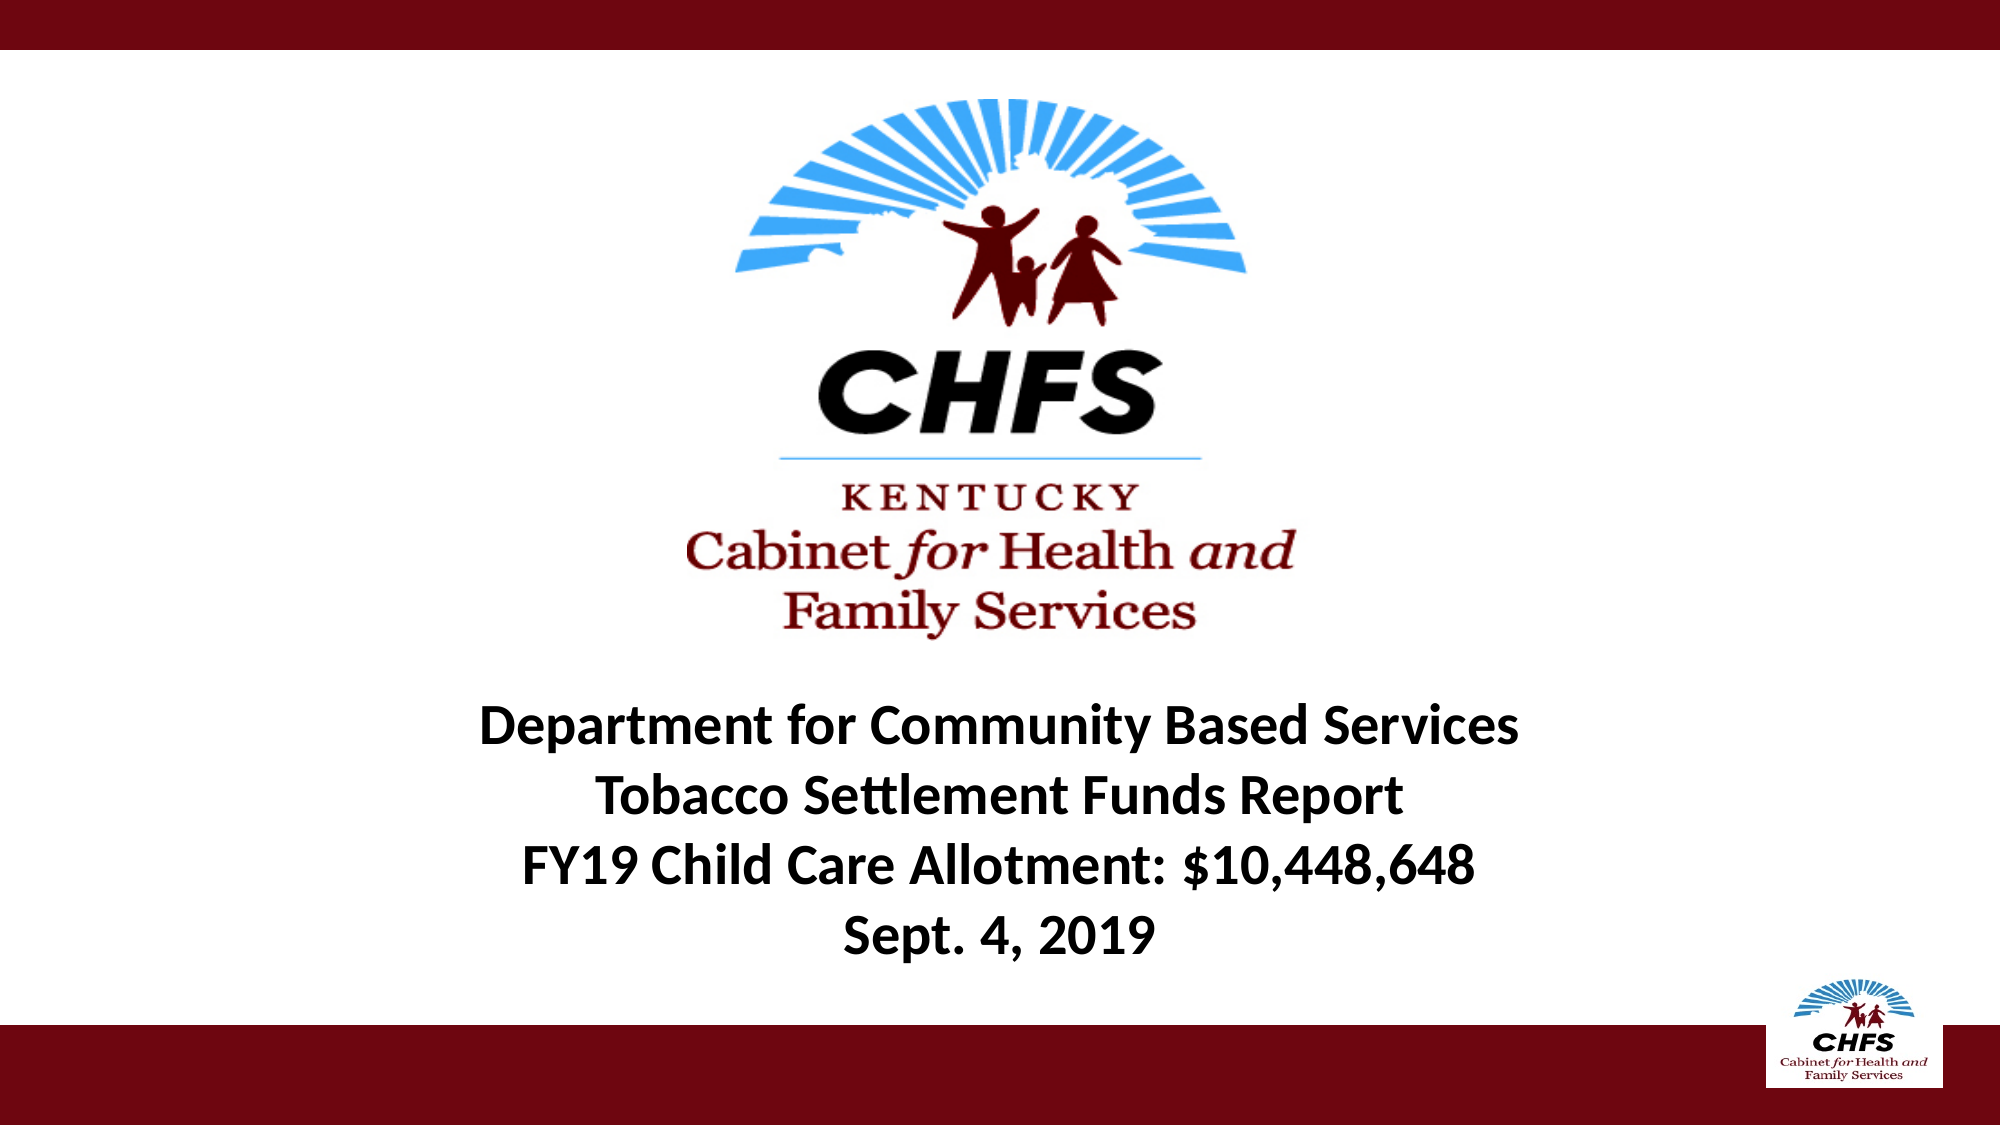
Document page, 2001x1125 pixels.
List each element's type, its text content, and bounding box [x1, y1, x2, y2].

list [687, 99, 1313, 641]
picture [1766, 962, 1943, 1088]
text_box Department for Community Based Services Tobacco Settlement Funds Report FY19 Child Care Allotment: $10,448,648 Sept. 4, 2019 [399, 679, 1600, 974]
